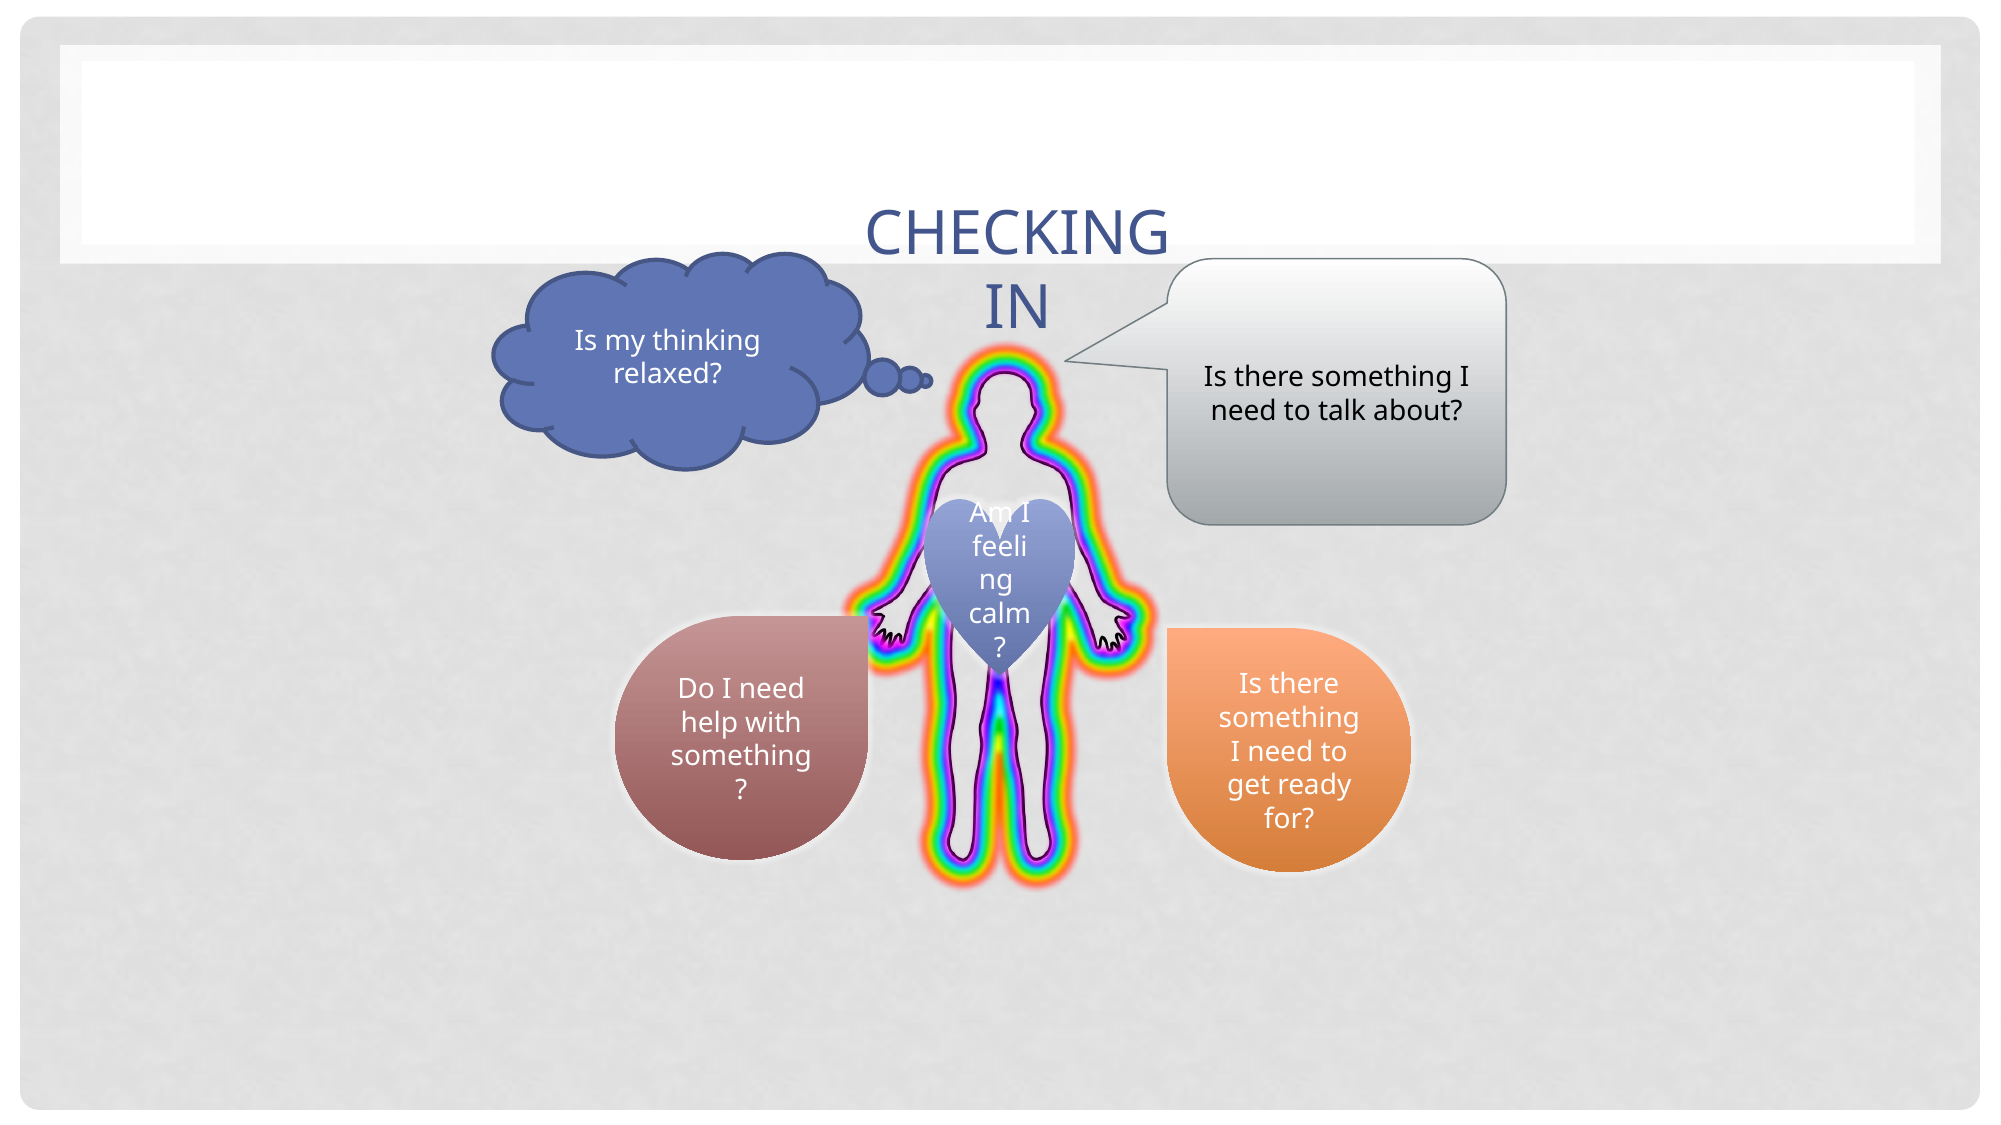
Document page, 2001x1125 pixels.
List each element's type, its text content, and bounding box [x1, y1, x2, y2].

title Checking in [842, 185, 1194, 337]
text_box Is there something I need to talk about? [1105, 257, 1508, 526]
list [832, 337, 1168, 895]
text_box Is there something I need to get ready for? [1168, 628, 1412, 872]
text_box Do I need help with something? [614, 615, 832, 860]
text_box Is my thinking relaxed? [491, 251, 865, 472]
